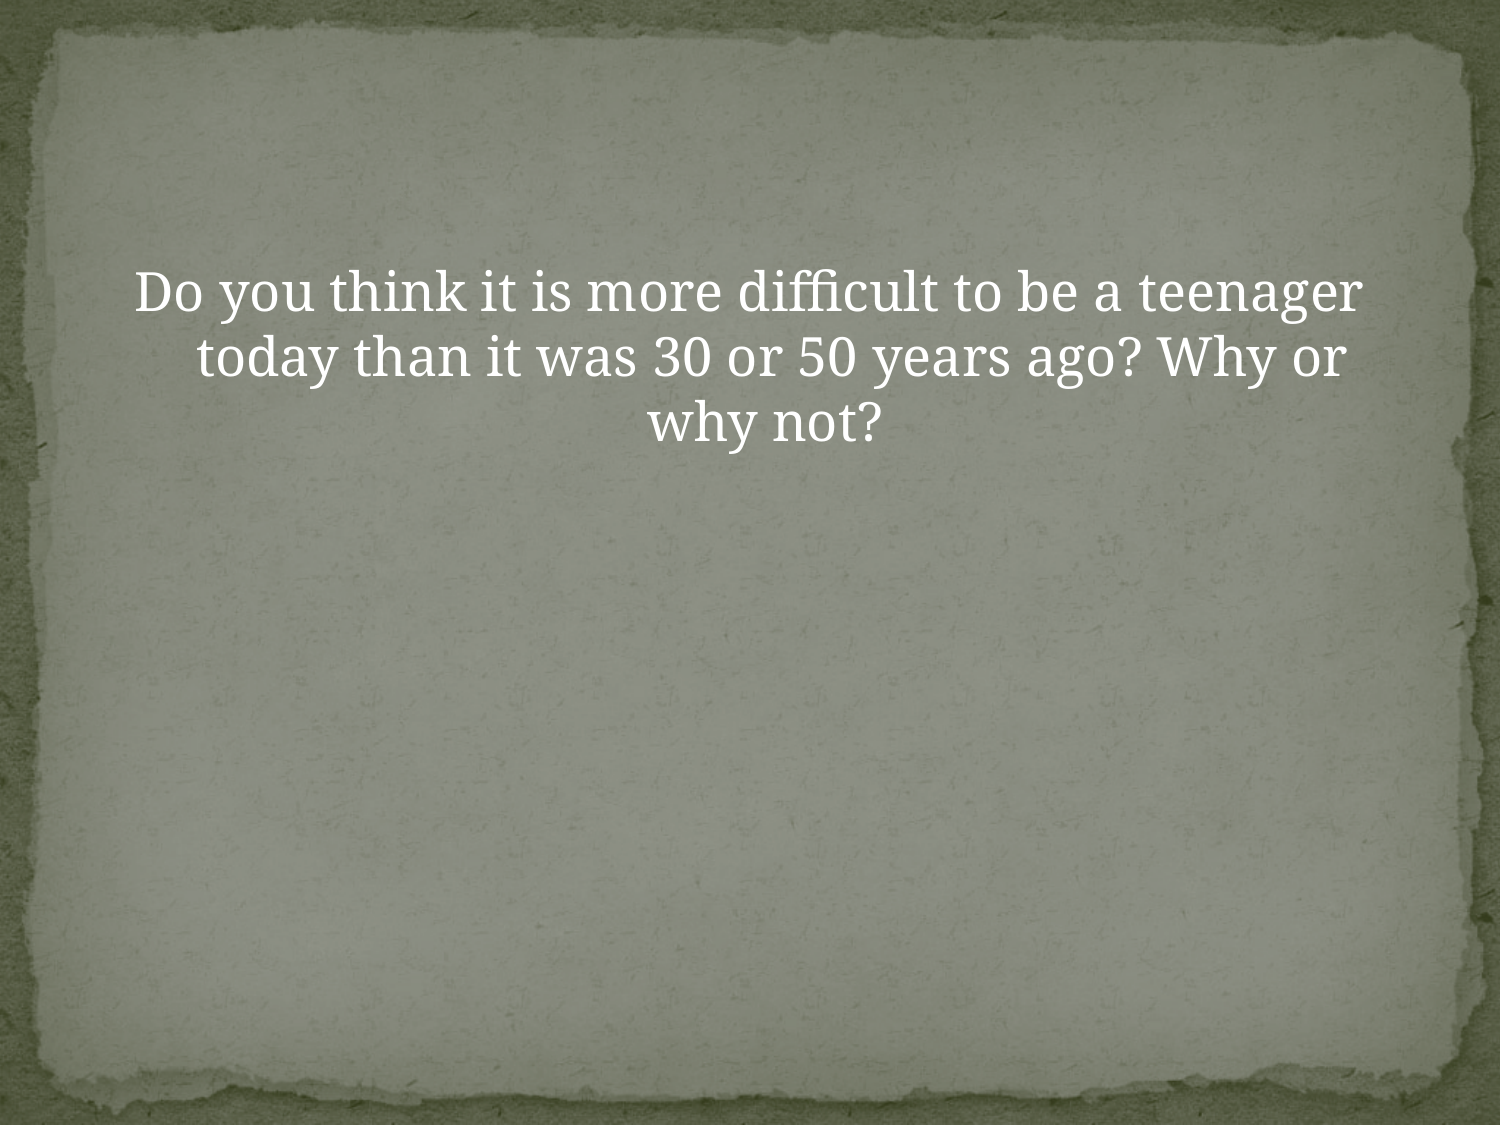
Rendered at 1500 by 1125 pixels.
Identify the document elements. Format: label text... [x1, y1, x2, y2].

list Do you think it is more difficult to be a teenager today than it was 30 or 50 years ago? Why or why not? [75, 249, 1425, 1000]
